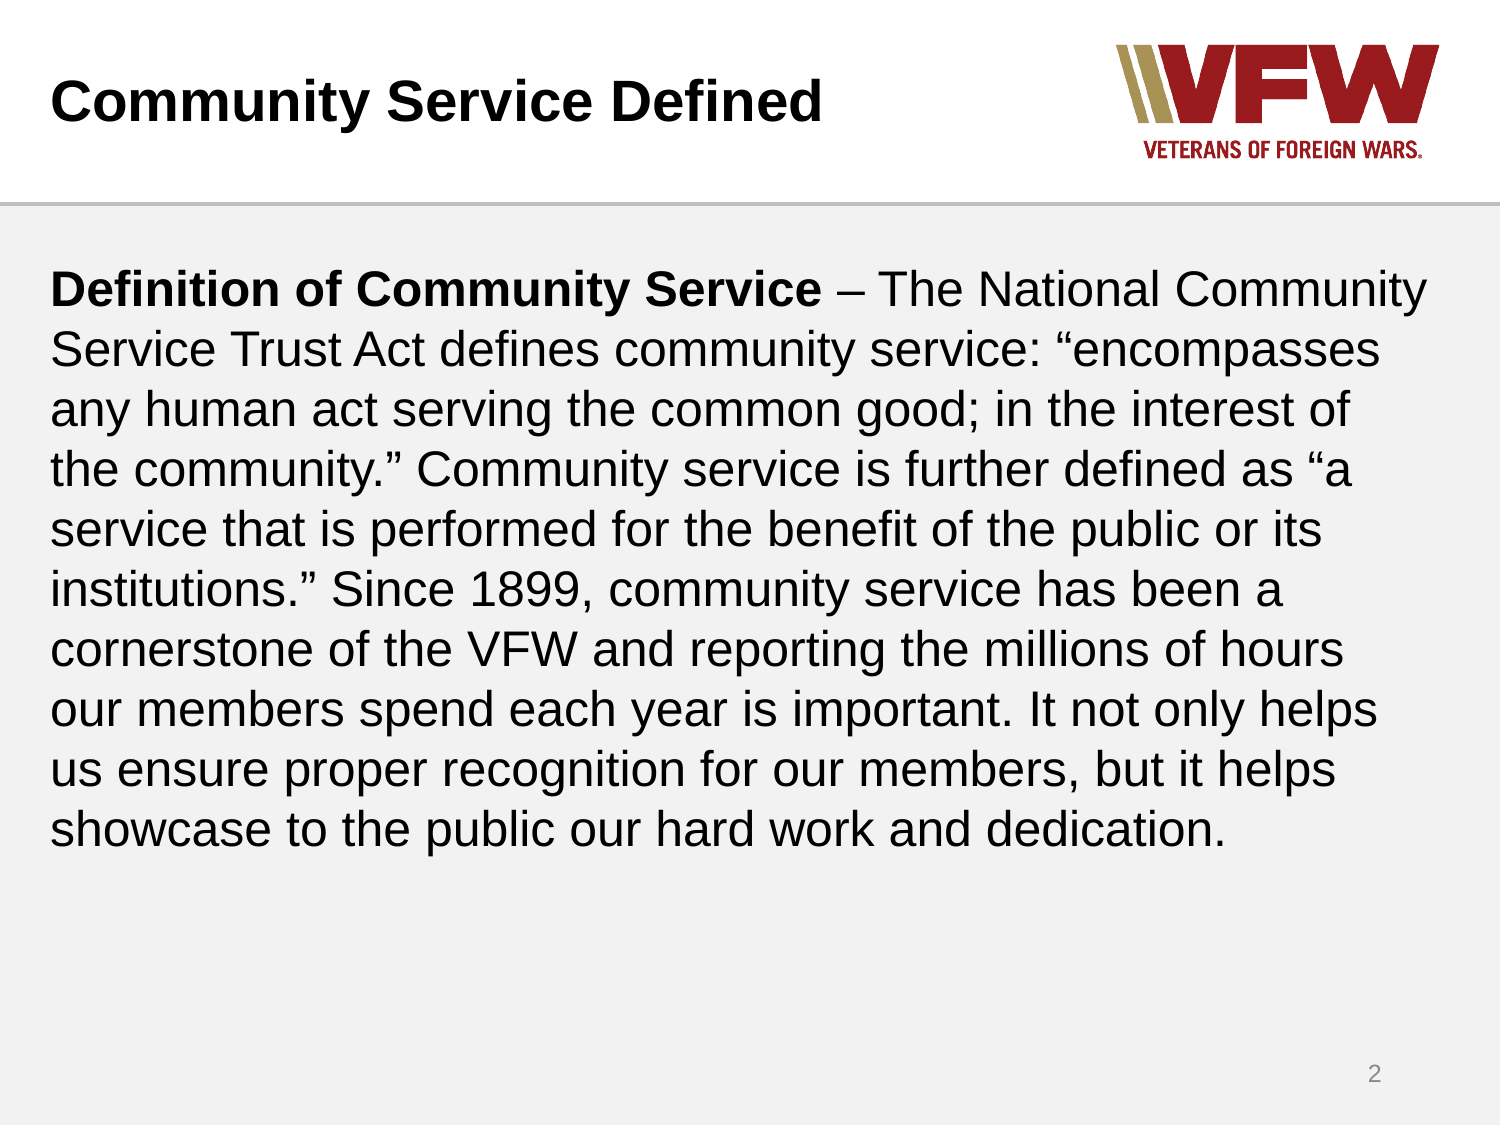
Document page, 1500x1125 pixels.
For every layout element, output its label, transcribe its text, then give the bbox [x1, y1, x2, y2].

title Community Service Defined [35, 22, 1075, 184]
text_box Definition of Community Service – The National Community Service Trust Act defines community service: “encompasses any human act serving the common good; in the interest of the community.” Community service is further defined as “a service that is performed for the benefit of the public or its institutions.” Since 1899, community service has been a cornerstone of the VFW and reporting the millions of hours our members spend each year is important. It not only helps us ensure proper recognition for our members, but it helps showcase to the public our hard work and dedication. [35, 249, 1445, 865]
slide_number 2 [1059, 1042, 1397, 1103]
picture [1115, 44, 1440, 159]
